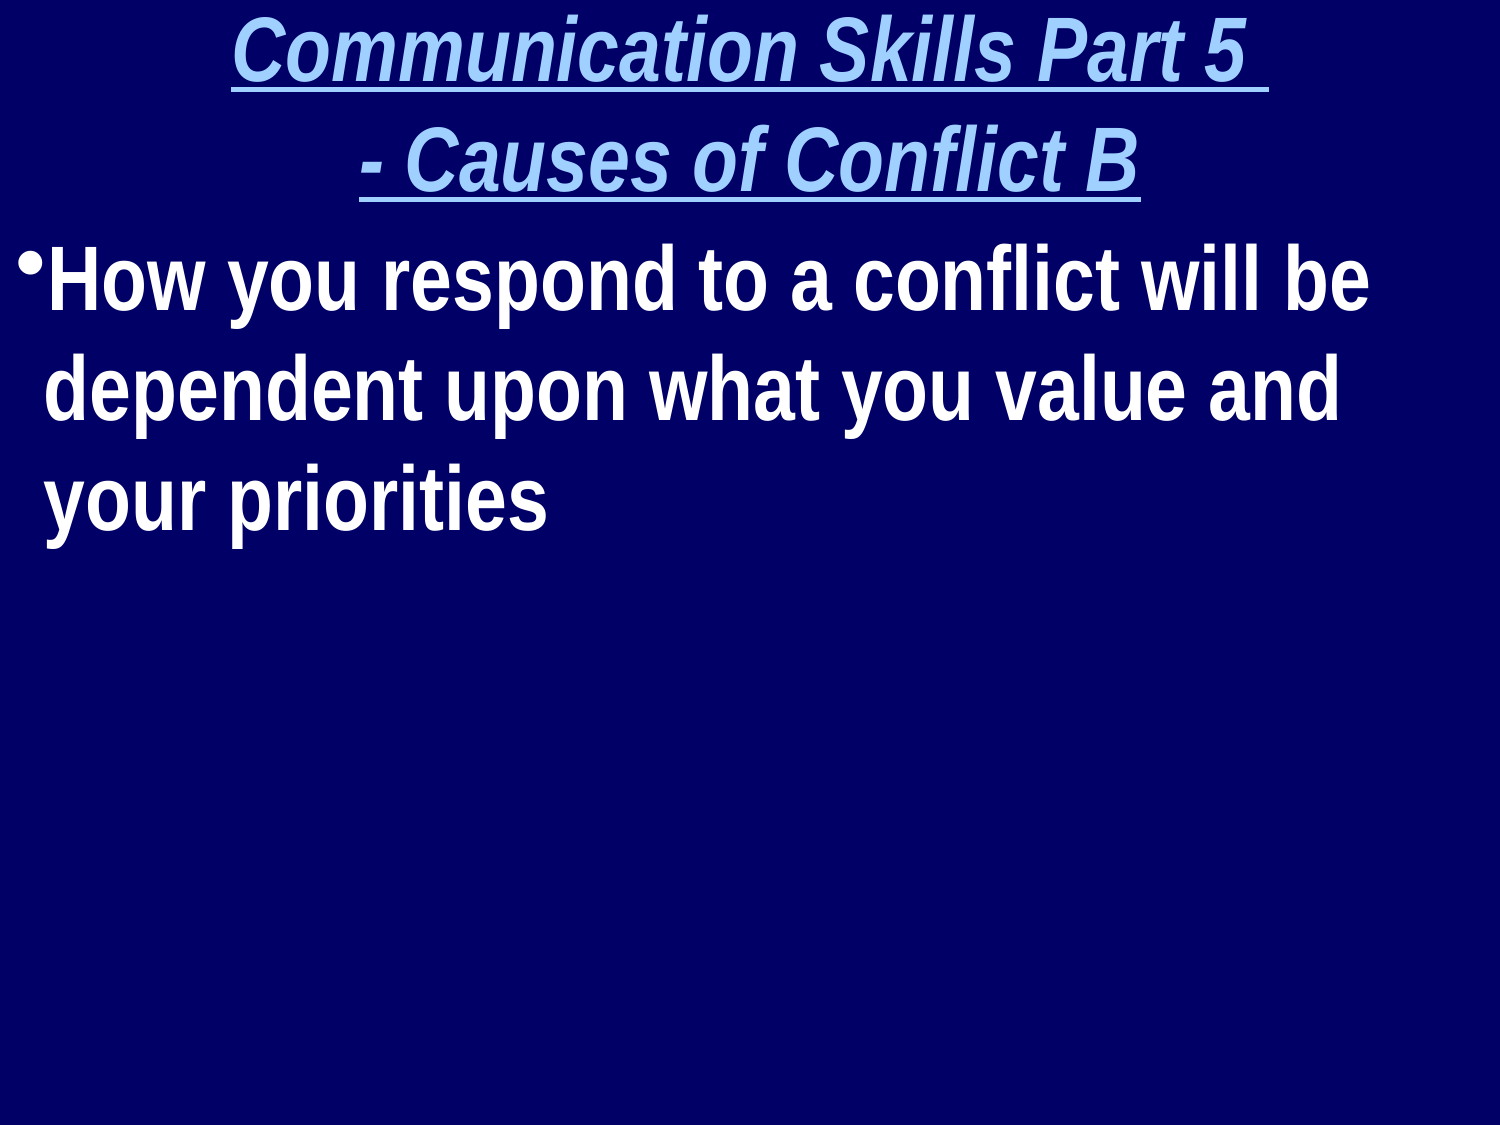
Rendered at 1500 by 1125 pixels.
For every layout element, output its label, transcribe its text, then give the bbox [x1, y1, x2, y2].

title Communication Skills Part 5 - Causes of Conflict B [0, 0, 1500, 210]
list How you respond to a conflict will be dependent upon what you value and your priorities [0, 211, 1500, 1100]
